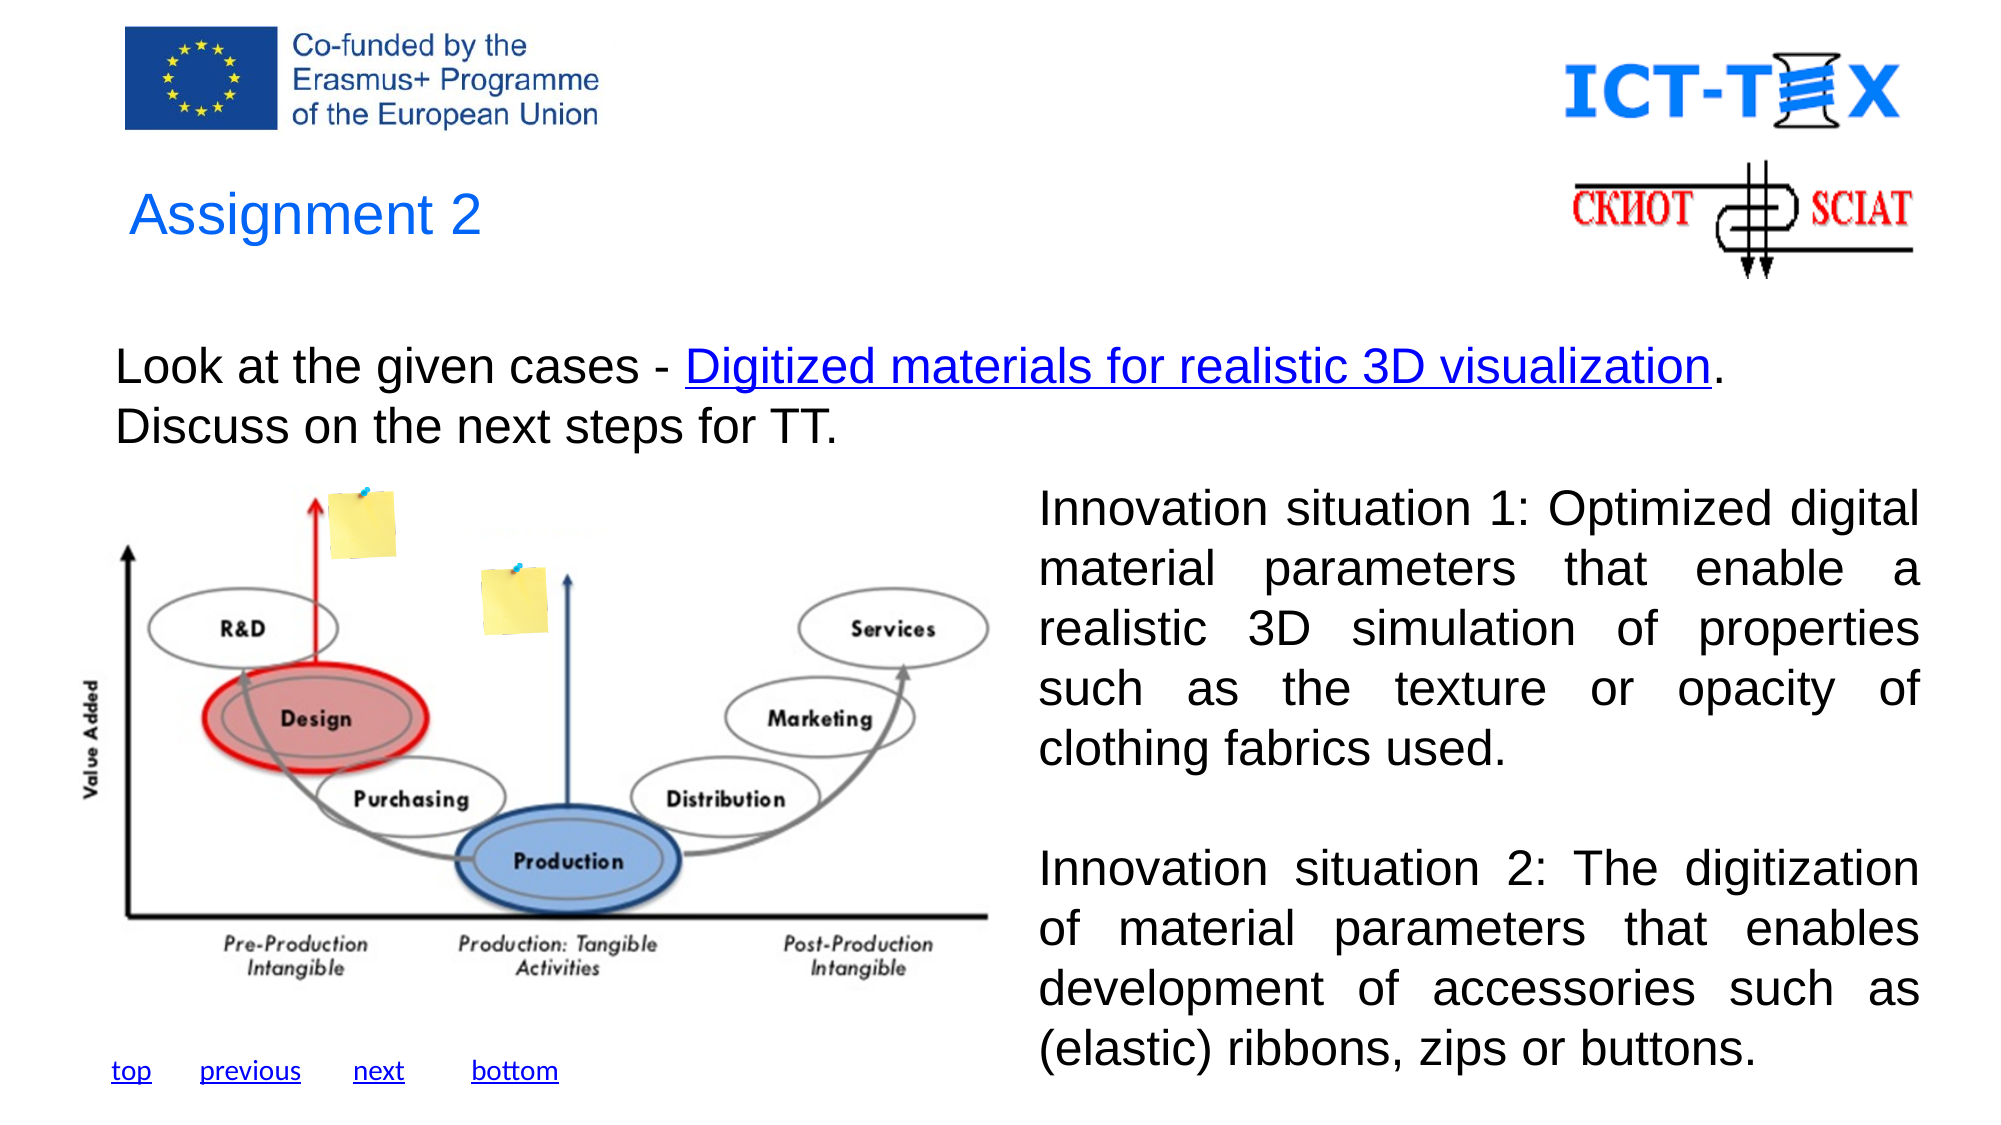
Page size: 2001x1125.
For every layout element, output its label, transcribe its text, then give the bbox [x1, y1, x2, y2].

picture [1539, 46, 1925, 133]
picture [1554, 135, 1918, 280]
text_box Innovation situation 1: Optimized digital material parameters that enable a realistic 3D simulation of properties such as the texture or opacity of clothing fabrics used. Innovation situation 2: The digitization of material parameters that enables development of accessories such as (elastic) ribbons, zips or buttons. [1023, 468, 1936, 1083]
picture [125, 26, 673, 133]
list Look at the given cases - Digitized materials for realistic 3D visualization. Discuss on the next steps for TT. [99, 326, 1900, 468]
text_box Assignment 2 [114, 179, 1549, 243]
picture [42, 420, 1024, 1002]
